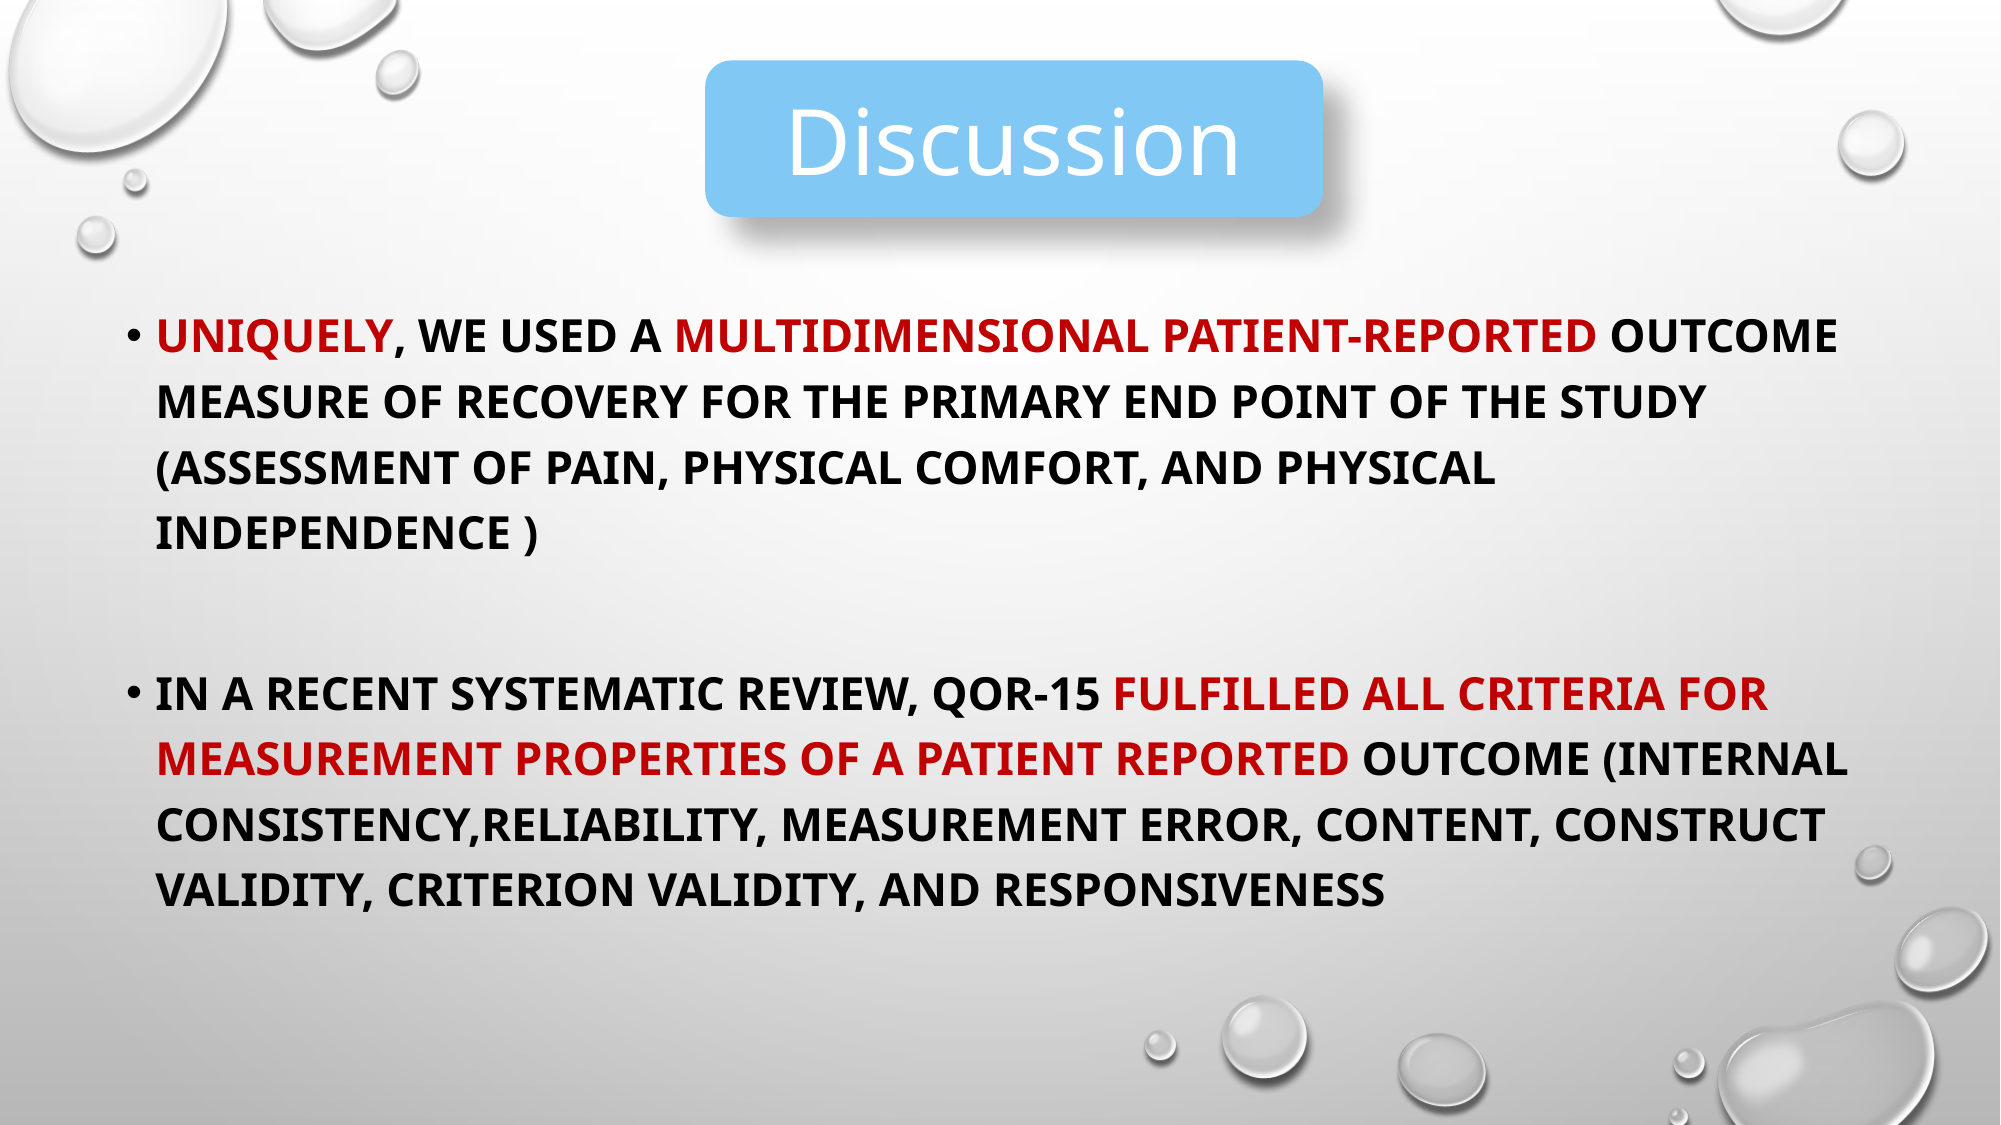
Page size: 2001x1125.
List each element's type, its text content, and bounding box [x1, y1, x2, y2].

list Uniquely, we used a multidimensional patient-reported outcome measure of recovery for the primary end point of the study (assessment of pain, physical comfort, and physical independence ) In a recent systematic review, QoR-15 fulfilled all criteria for measurement properties of a patient reported outcome (internal consistency,reliability, measurement error, content, construct validity, criterion validity, and responsiveness [118, 288, 1888, 912]
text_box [704, 60, 1324, 218]
picture [0, 0, 2000, 1125]
